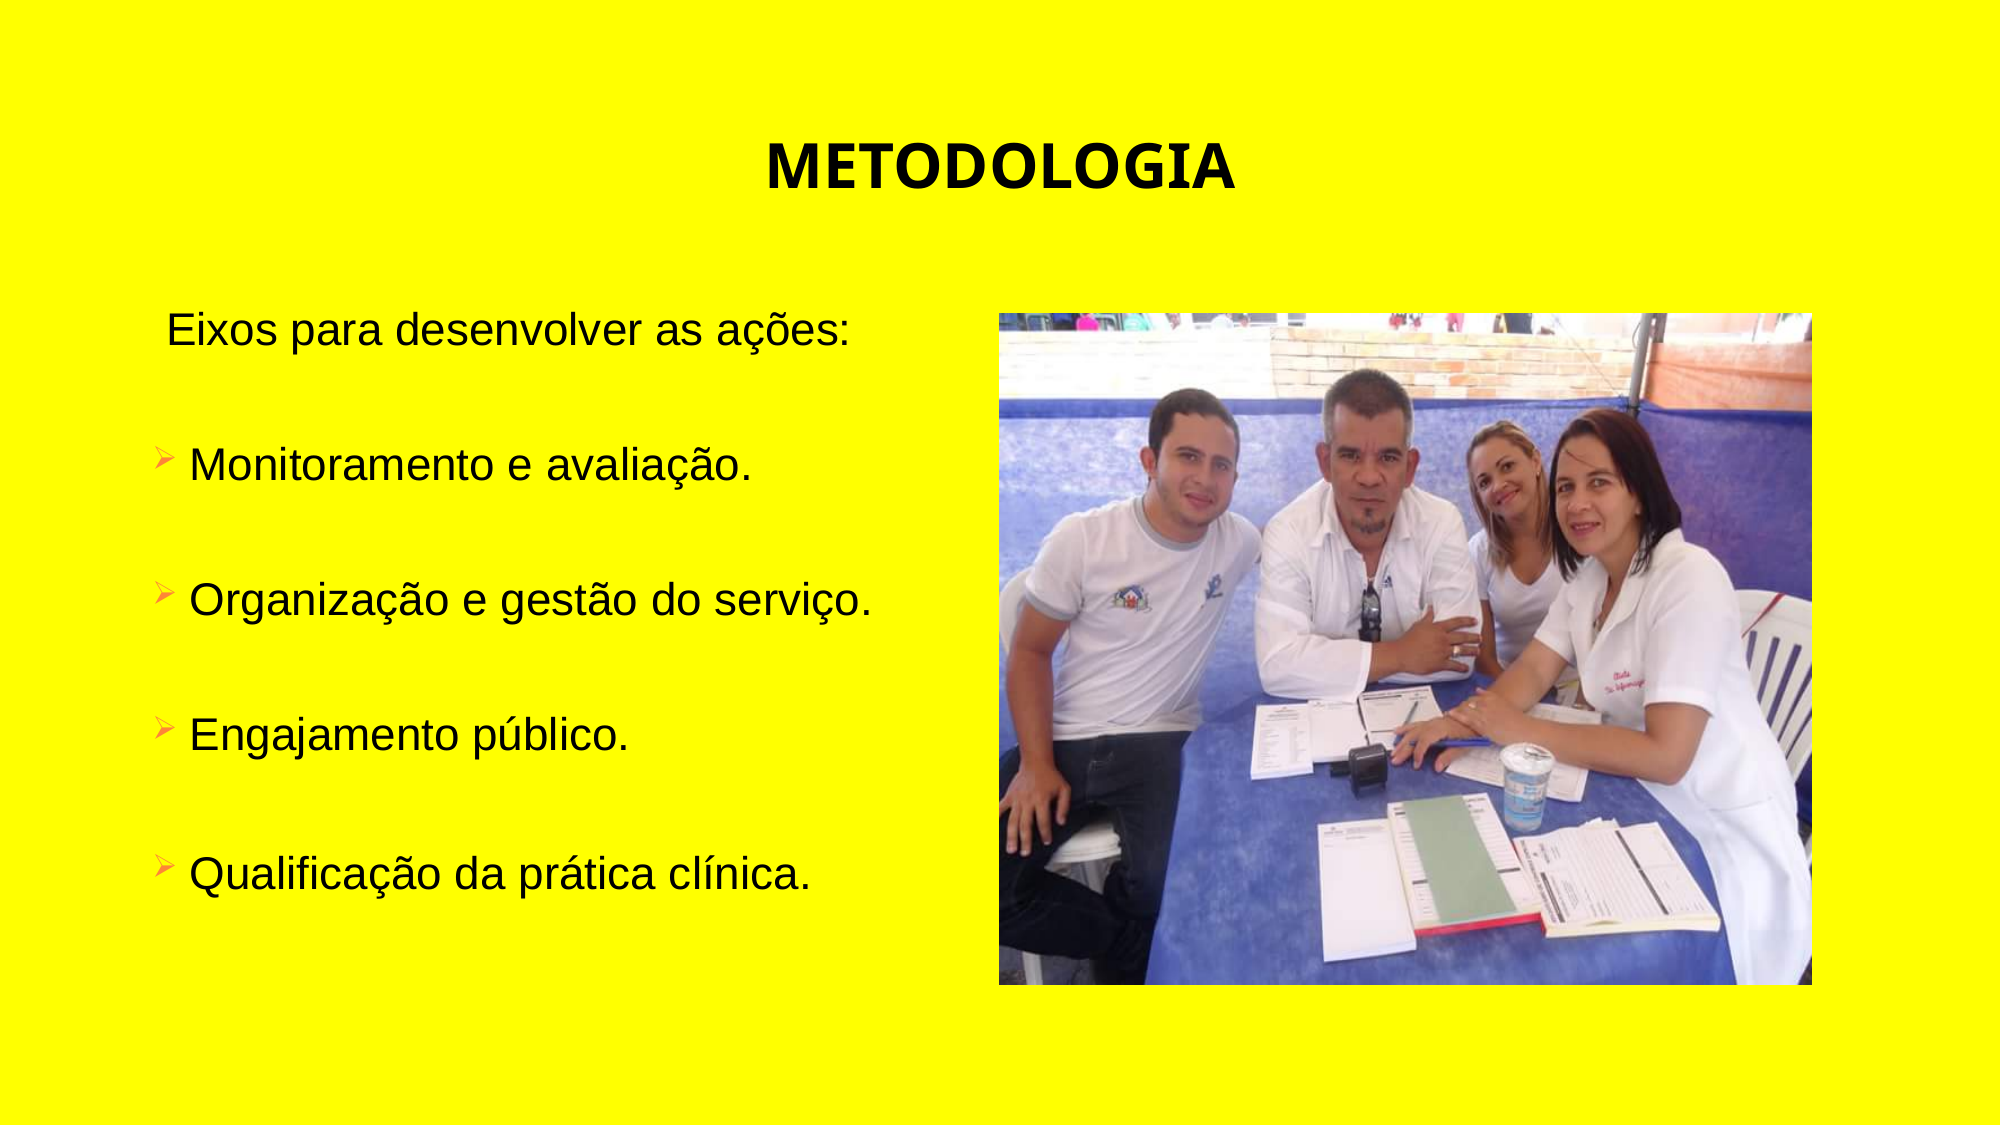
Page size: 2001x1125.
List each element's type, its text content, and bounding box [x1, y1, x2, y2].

list Eixos para desenvolver as ações: Monitoramento e avaliação. Organização e gestão do serviço. Engajamento público. Qualificação da prática clínica. [137, 292, 1863, 1006]
picture [999, 313, 1812, 985]
title Metodologia [137, 59, 1863, 278]
